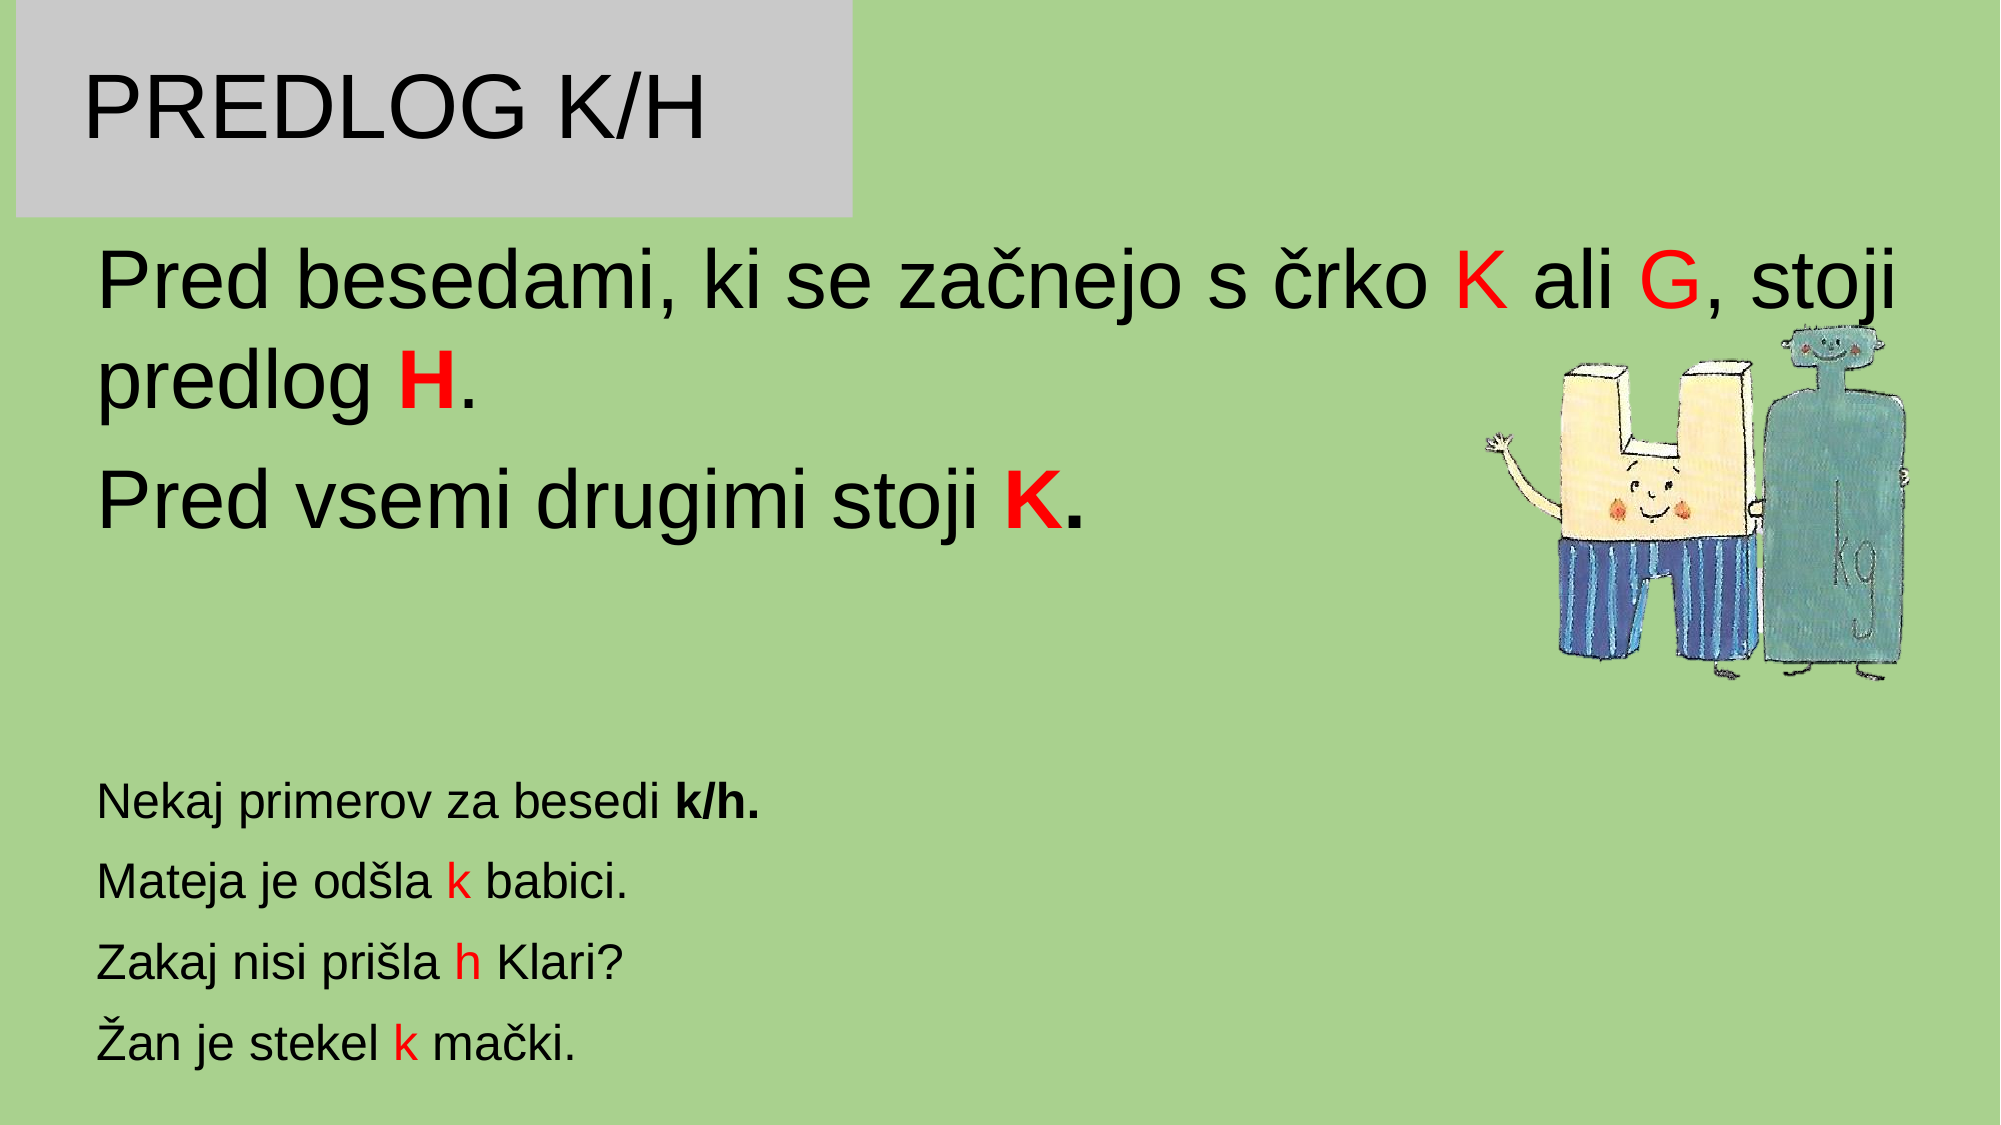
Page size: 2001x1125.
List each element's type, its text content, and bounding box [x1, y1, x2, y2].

picture [1467, 269, 2000, 768]
list Pred besedami, ki se začnejo s črko K ali G, stoji predlog H. Pred vsemi drugimi stoji K. Nekaj primerov za besedi k/h. Mateja je odšla k babici. Zakaj nisi prišla h Klari? Žan je stekel k mački. [81, 217, 1982, 1125]
title PREDLOG K/H [16, 0, 853, 218]
